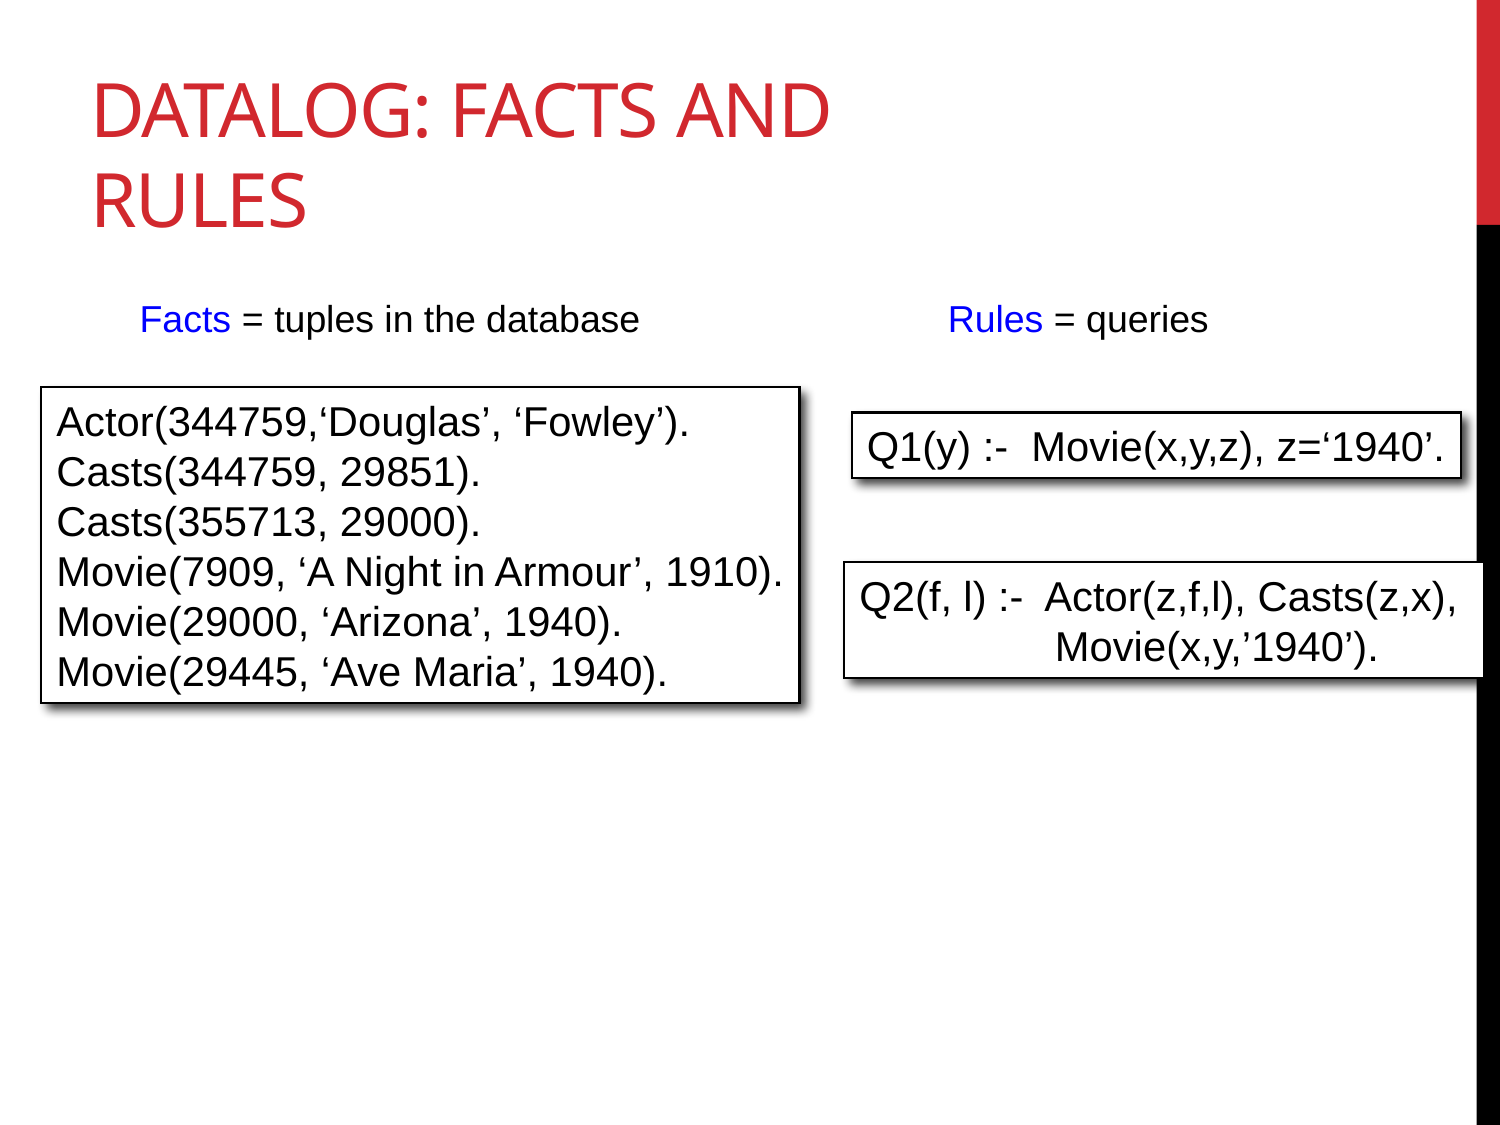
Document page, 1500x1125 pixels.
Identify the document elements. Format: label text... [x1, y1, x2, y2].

text_box Facts = tuples in the database [124, 287, 656, 348]
text_box Q1(y) :- Movie(x,y,z), z=‘1940’. [851, 412, 1461, 478]
text_box Q2(f, l) :- Actor(z,f,l), Casts(z,x), Movie(x,y,’1940’). [844, 562, 1485, 678]
text_box Rules = queries [933, 287, 1224, 348]
title Datalog: Facts and Rules [75, 25, 1025, 250]
text_box Actor(344759,‘Douglas’, ‘Fowley’). Casts(344759, 29851). Casts(355713, 29000). Movie(7909, ‘A Night in Armour’, 1910). Movie(29000, ‘Arizona’, 1940). Movie(29445, ‘Ave Maria’, 1940). [41, 387, 800, 703]
